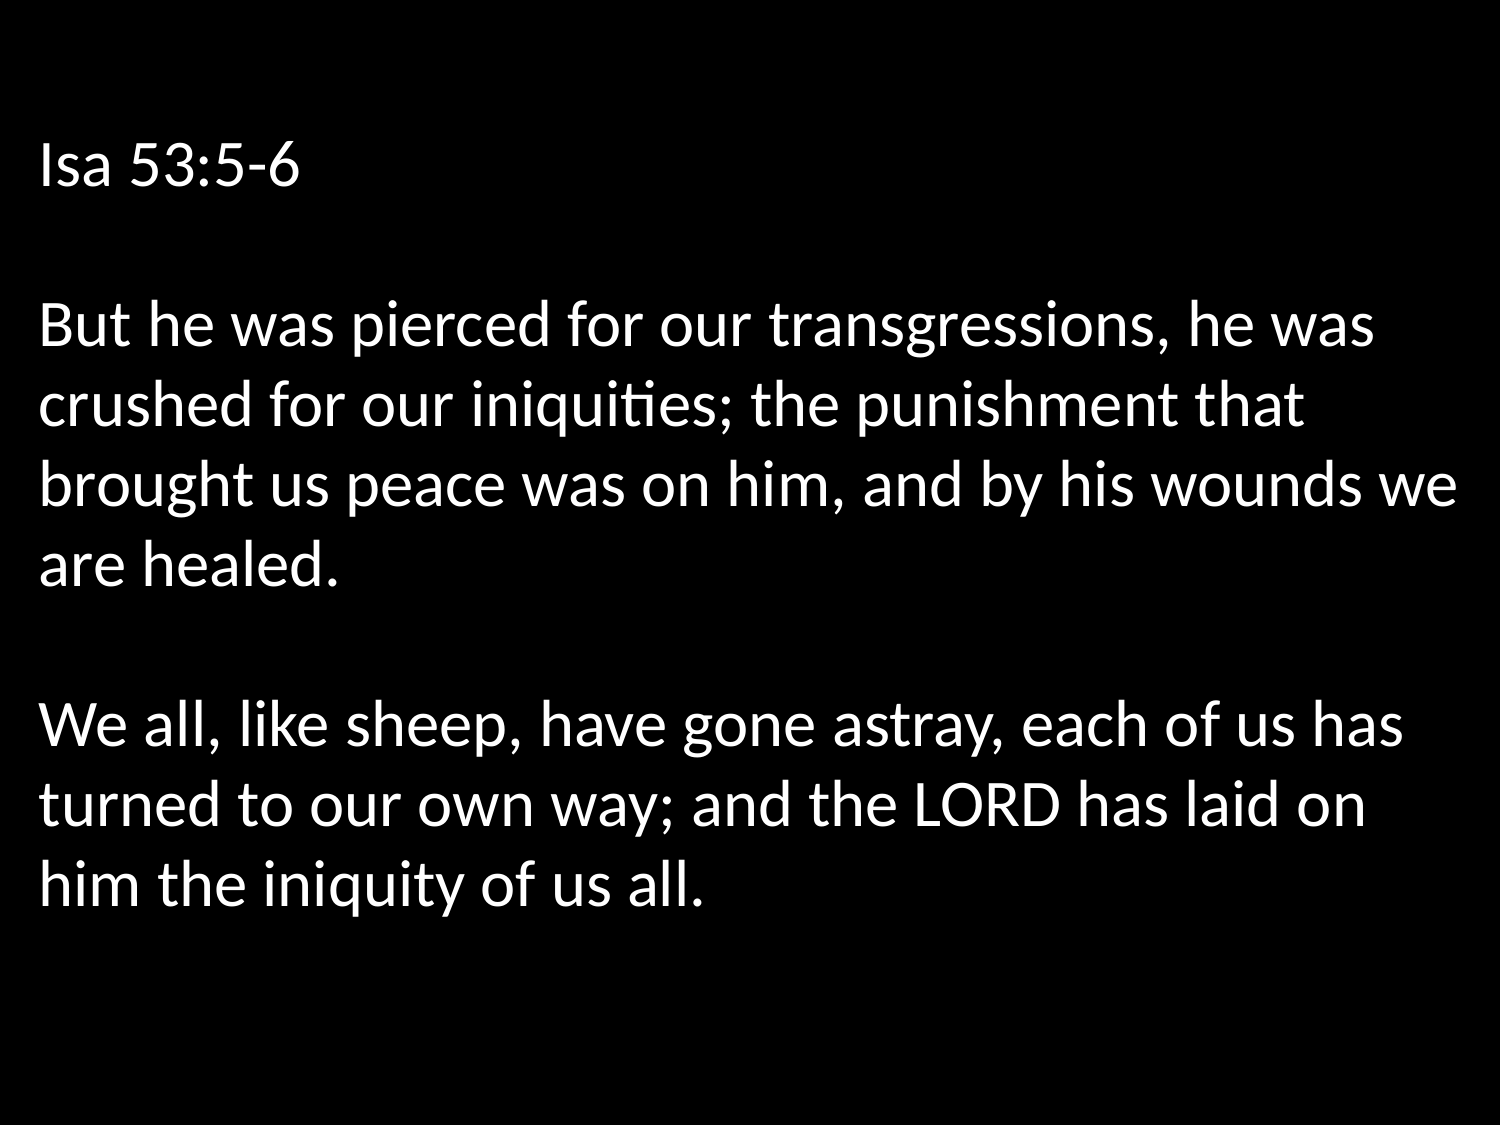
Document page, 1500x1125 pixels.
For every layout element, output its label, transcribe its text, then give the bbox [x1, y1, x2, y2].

text_box Isa 53:5-6 But he was pierced for our transgressions, he was crushed for our iniquities; the punishment that brought us peace was on him, and by his wounds we are healed. We all, like sheep, have gone astray, each of us has turned to our own way; and the LORD has laid on him the iniquity of us all. [24, 112, 1486, 927]
